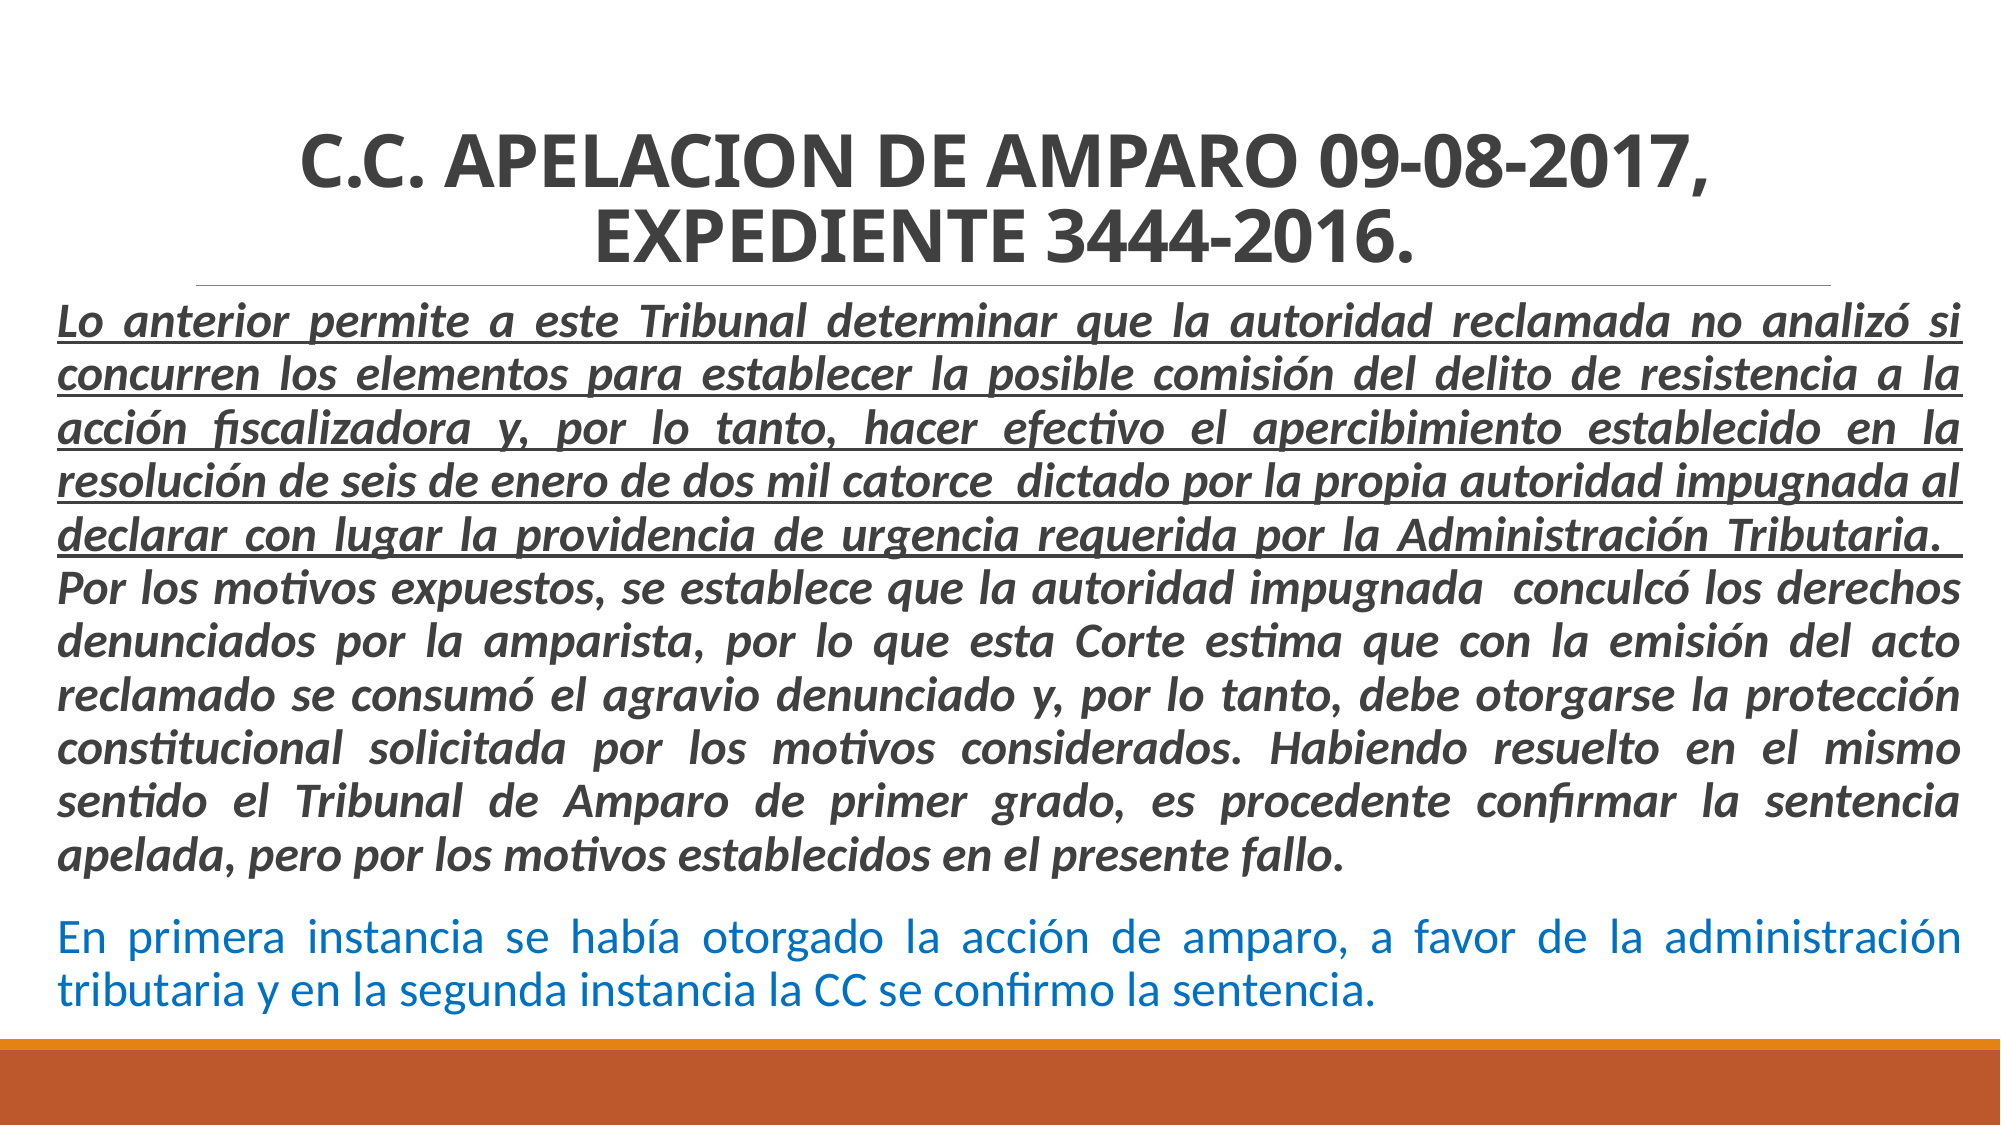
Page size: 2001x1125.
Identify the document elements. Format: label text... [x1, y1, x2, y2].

list Lo anterior permite a este Tribunal determinar que la autoridad reclamada no analizó si concurren los elementos para establecer la posible comisión del delito de resistencia a la acción fiscalizadora y, por lo tanto, hacer efectivo el apercibimiento establecido en la resolución de seis de enero de dos mil catorce dictado por la propia autoridad impugnada al declarar con lugar la providencia de urgencia requerida por la Administración Tributaria. Por los motivos expuestos, se establece que la autoridad impugnada conculcó los derechos denunciados por la amparista, por lo que esta Corte estima que con la emisión del acto reclamado se consumó el agravio denunciado y, por lo tanto, debe otorgarse la protección constitucional solicitada por los motivos considerados. Habiendo resuelto en el mismo sentido el Tribunal de Amparo de primer grado, es procedente confirmar la sentencia apelada, pero por los motivos establecidos en el presente fallo. En primera instancia se había otorgado la acción de amparo, a favor de la administración tributaria y en la segunda instancia la CC se confirmo la sentencia. [42, 287, 1963, 1031]
title C.C. APELACION DE AMPARO 09-08-2017, EXPEDIENTE 3444-2016. [180, 47, 1830, 285]
